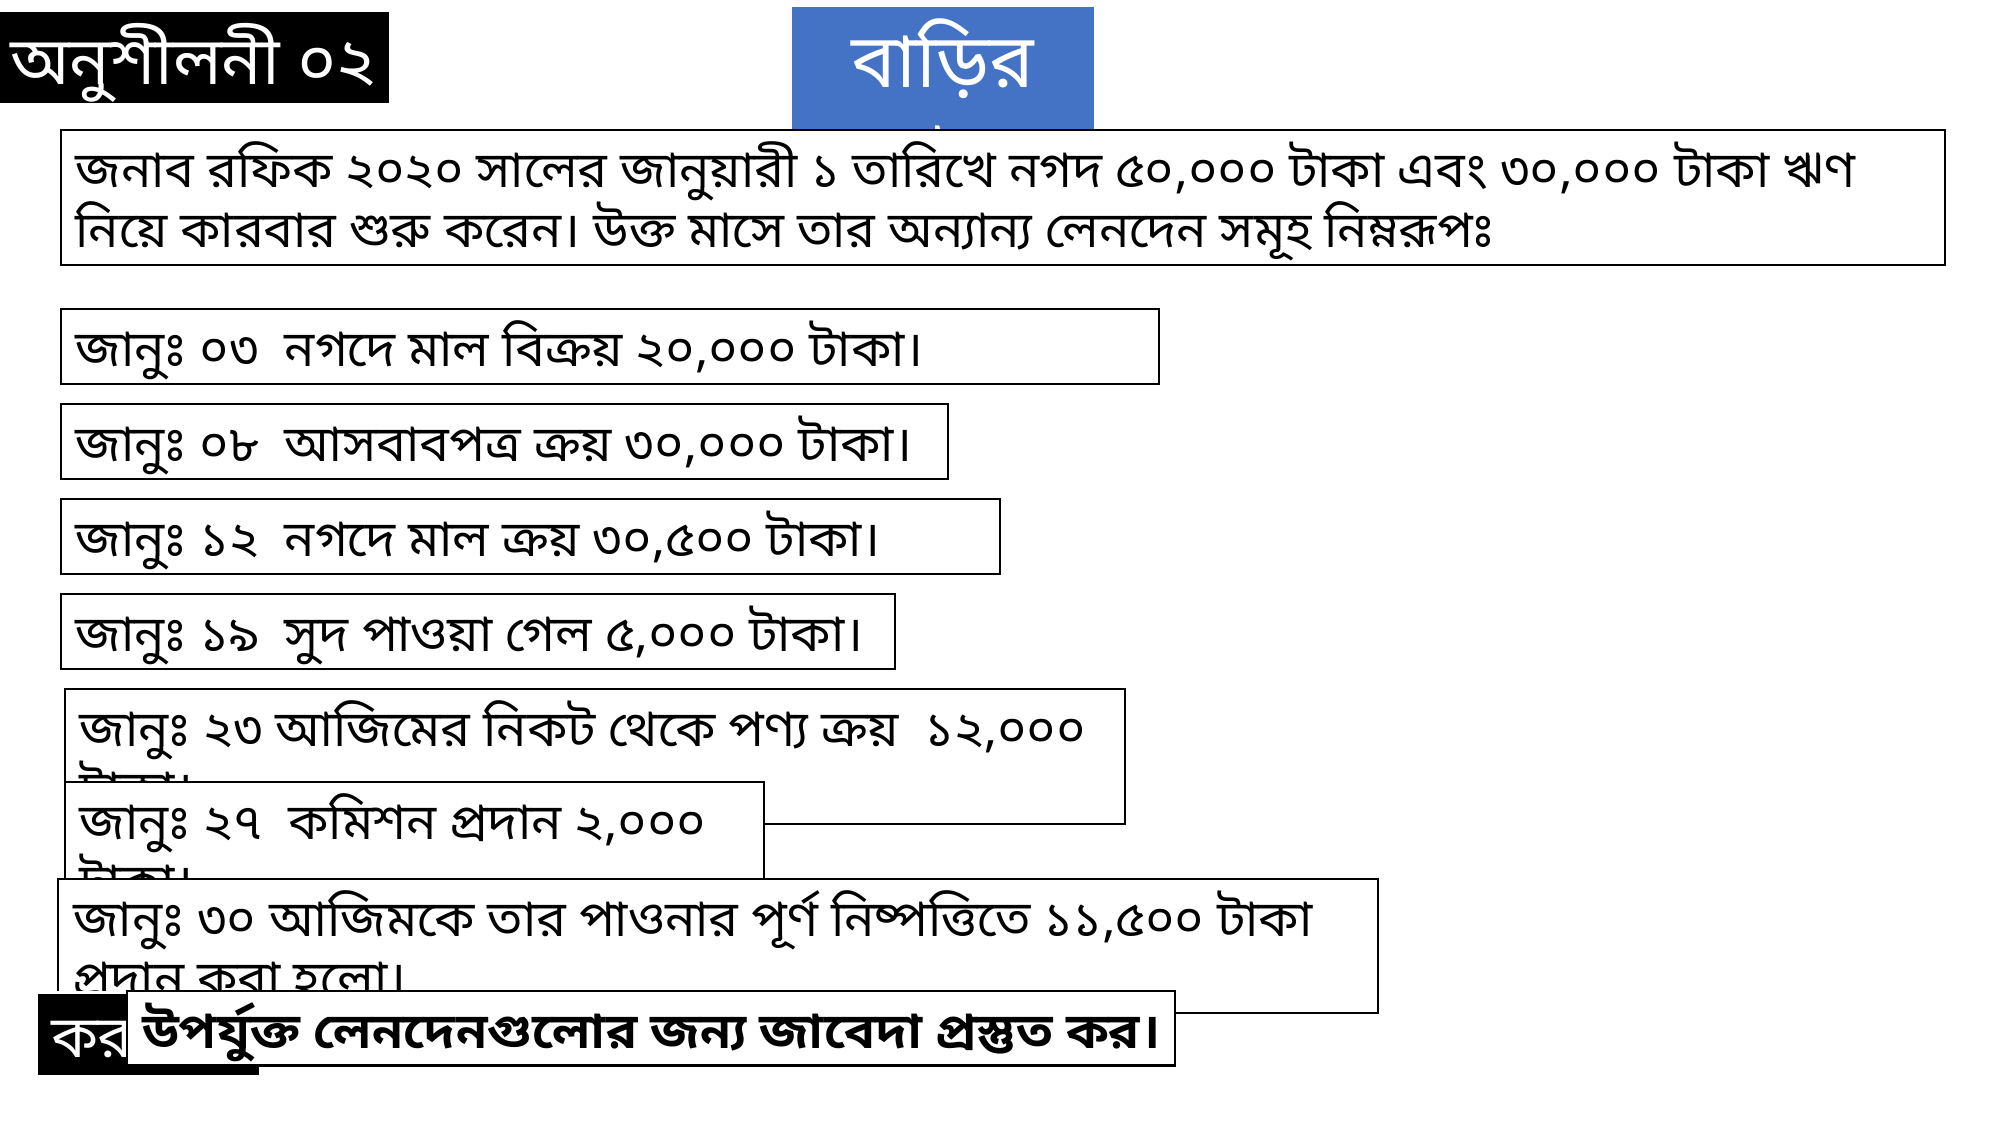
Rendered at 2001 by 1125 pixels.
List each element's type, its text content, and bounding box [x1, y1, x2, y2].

text_box জানুঃ ১২ নগদে মাল ক্রয় ৩০,৫০০ টাকা। [60, 498, 1001, 575]
text_box জনাব রফিক ২০২০ সালের জানুয়ারী ১ তারিখে নগদ ৫০,০০০ টাকা এবং ৩০,০০০ টাকা ঋণ নিয়ে কারবার শুরু করেন। উক্ত মাসে তার অন্যান্য লেনদেন সমূহ নিম্নরূপঃ [60, 129, 1946, 266]
text_box জানুঃ ৩০ আজিমকে তার পাওনার পূর্ণ নিষ্পত্তিতে ১১,৫০০ টাকা প্রদান করা হলো। [57, 878, 1379, 1014]
text_box জানুঃ ২৩ আজিমের নিকট থেকে পণ্য ক্রয় ১২,০০০ টাকা। [64, 688, 1126, 825]
text_box জানুঃ ২৭ কমিশন প্রদান ২,০০০ টাকা। [64, 781, 765, 878]
text_box বাড়ির কাজ [789, 3, 1097, 129]
text_box উপর্যুক্ত লেনদেনগুলোর জন্য জাবেদা প্রস্তুত কর। [126, 990, 1176, 1067]
text_box জানুঃ ০৩ নগদে মাল বিক্রয় ২০,০০০ টাকা। [60, 308, 1160, 385]
text_box অনুশীলনী ০২ [0, 8, 392, 106]
text_box করণীয়ঃ [35, 991, 263, 1078]
text_box জানুঃ ০৮ আসবাবপত্র ক্রয় ৩০,০০০ টাকা। [60, 403, 949, 480]
text_box জানুঃ ১৯ সুদ পাওয়া গেল ৫,০০০ টাকা। [60, 593, 896, 670]
